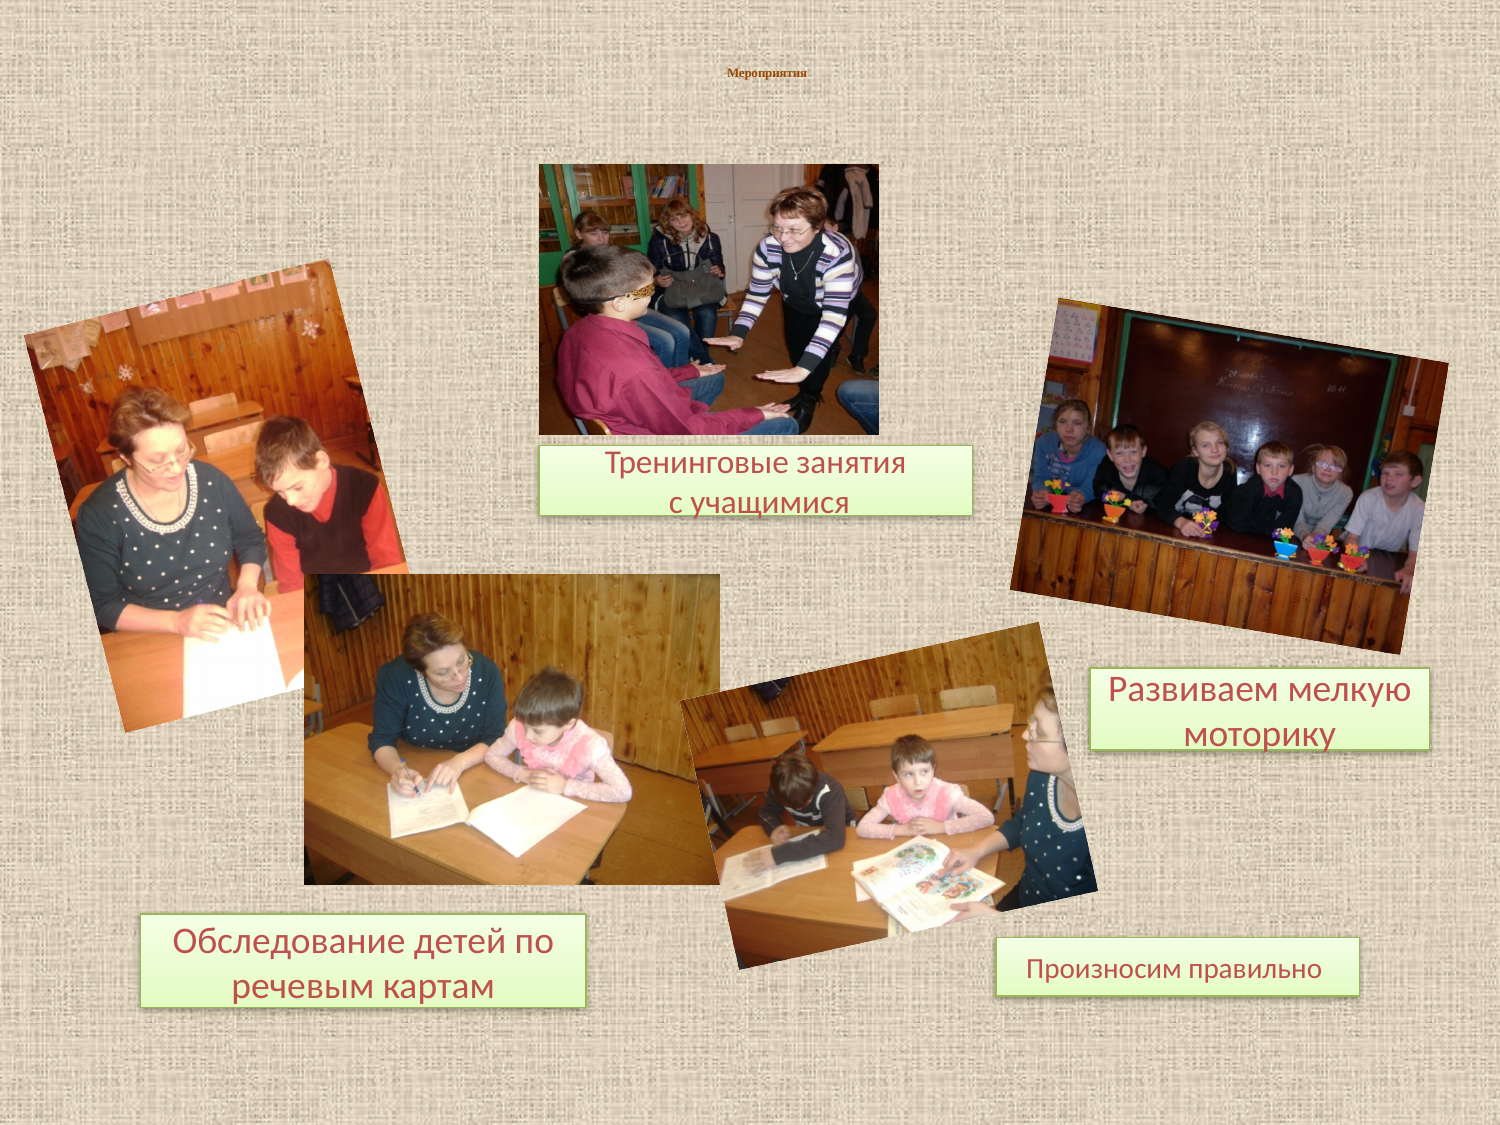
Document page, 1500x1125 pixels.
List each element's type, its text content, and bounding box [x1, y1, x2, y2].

title Мероприятия [93, 23, 1444, 118]
text_box Развиваем мелкую моторику [1089, 667, 1430, 751]
text_box Обследование детей по речевым картам [140, 913, 587, 1008]
picture [0, 0, 1500, 1125]
text_box Тренинговые занятия с учащимися [538, 445, 973, 516]
text_box Произносим правильно [995, 937, 1360, 997]
